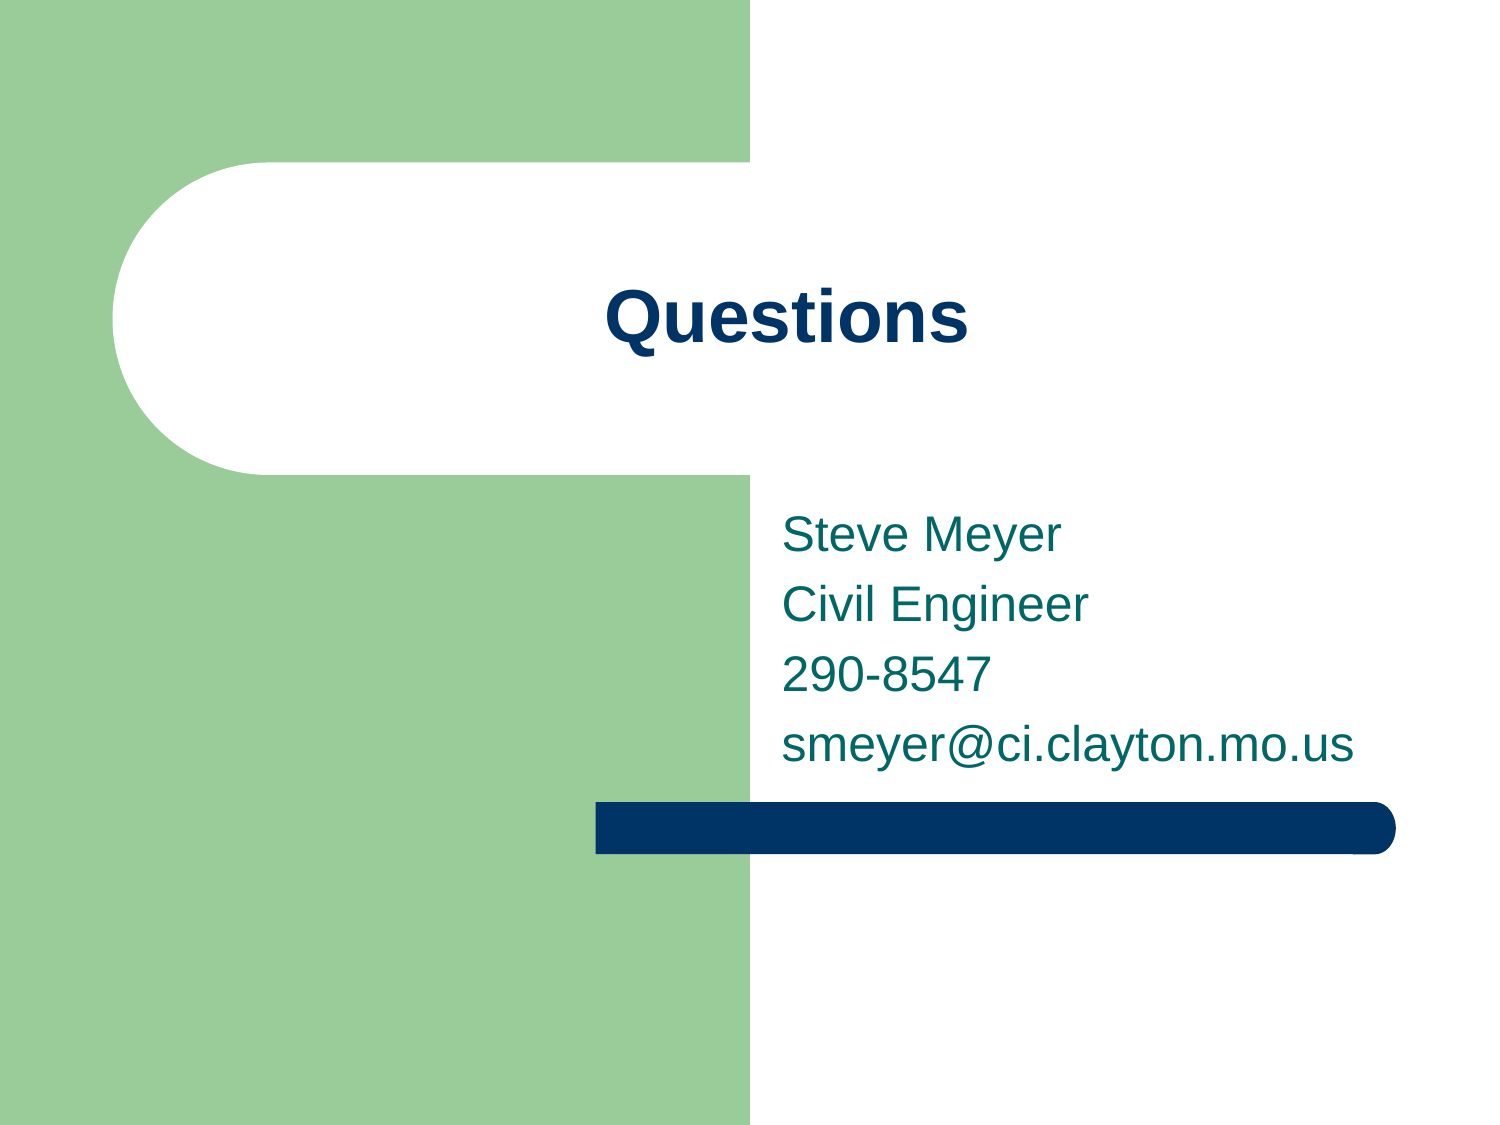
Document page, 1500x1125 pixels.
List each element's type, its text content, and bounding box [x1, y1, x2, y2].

title Questions [112, 162, 1463, 476]
subtitle Steve Meyer Civil Engineer 290-8547 smeyer@ci.clayton.mo.us [766, 479, 1426, 780]
